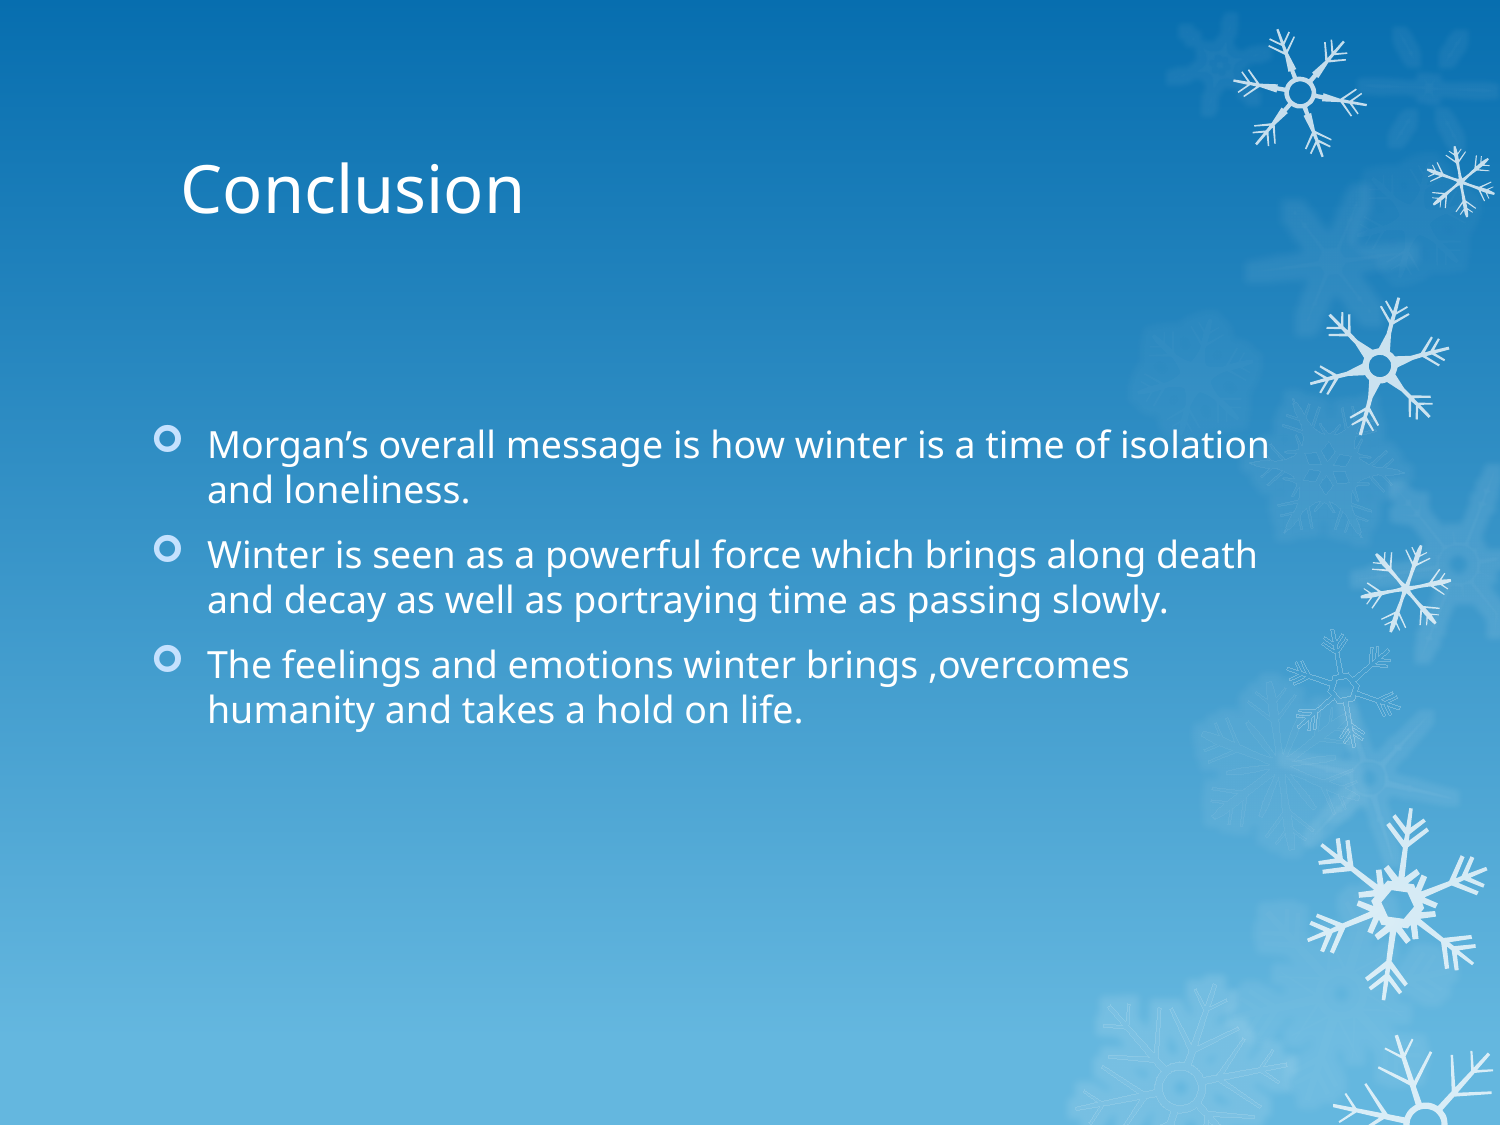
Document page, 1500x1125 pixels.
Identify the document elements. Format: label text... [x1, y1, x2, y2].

title Conclusion [165, 110, 1335, 263]
list Morgan’s overall message is how winter is a time of isolation and loneliness. Winter is seen as a powerful force which brings along death and decay as well as portraying time as passing slowly. The feelings and emotions winter brings ,overcomes humanity and takes a hold on life. [135, 243, 1305, 909]
